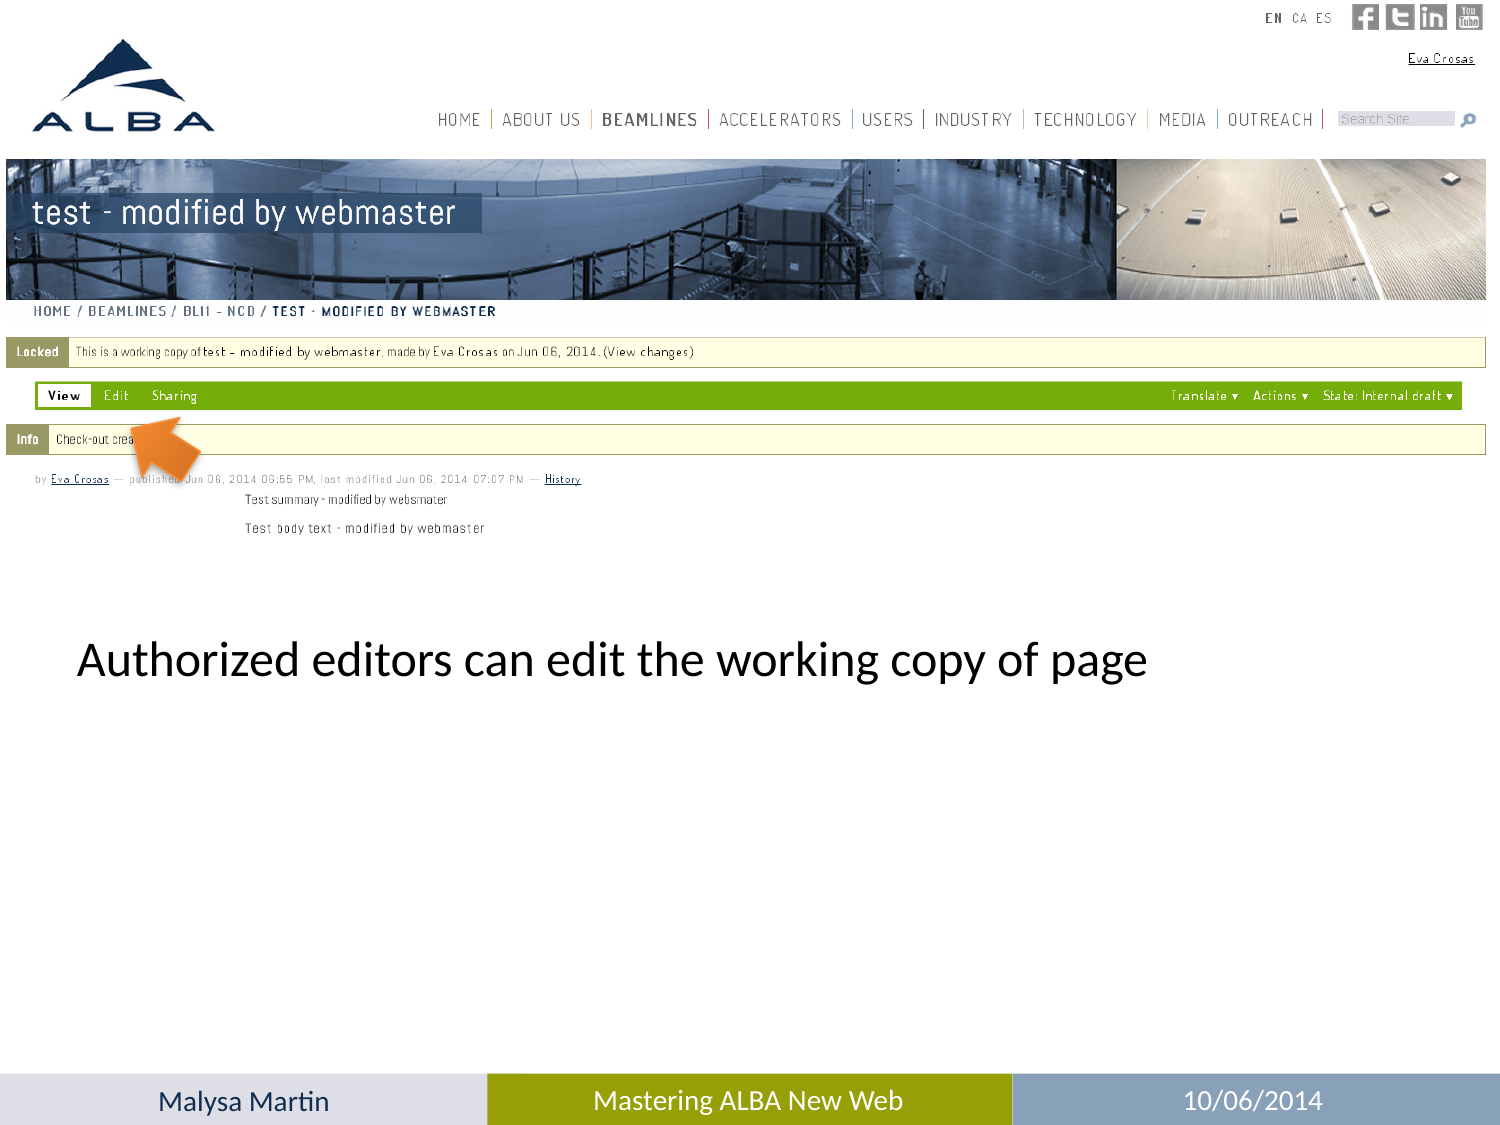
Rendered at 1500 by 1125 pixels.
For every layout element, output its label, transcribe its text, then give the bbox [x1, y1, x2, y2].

picture [0, 0, 1487, 551]
text_box Authorized editors can edit the working copy of page [61, 618, 1412, 1125]
